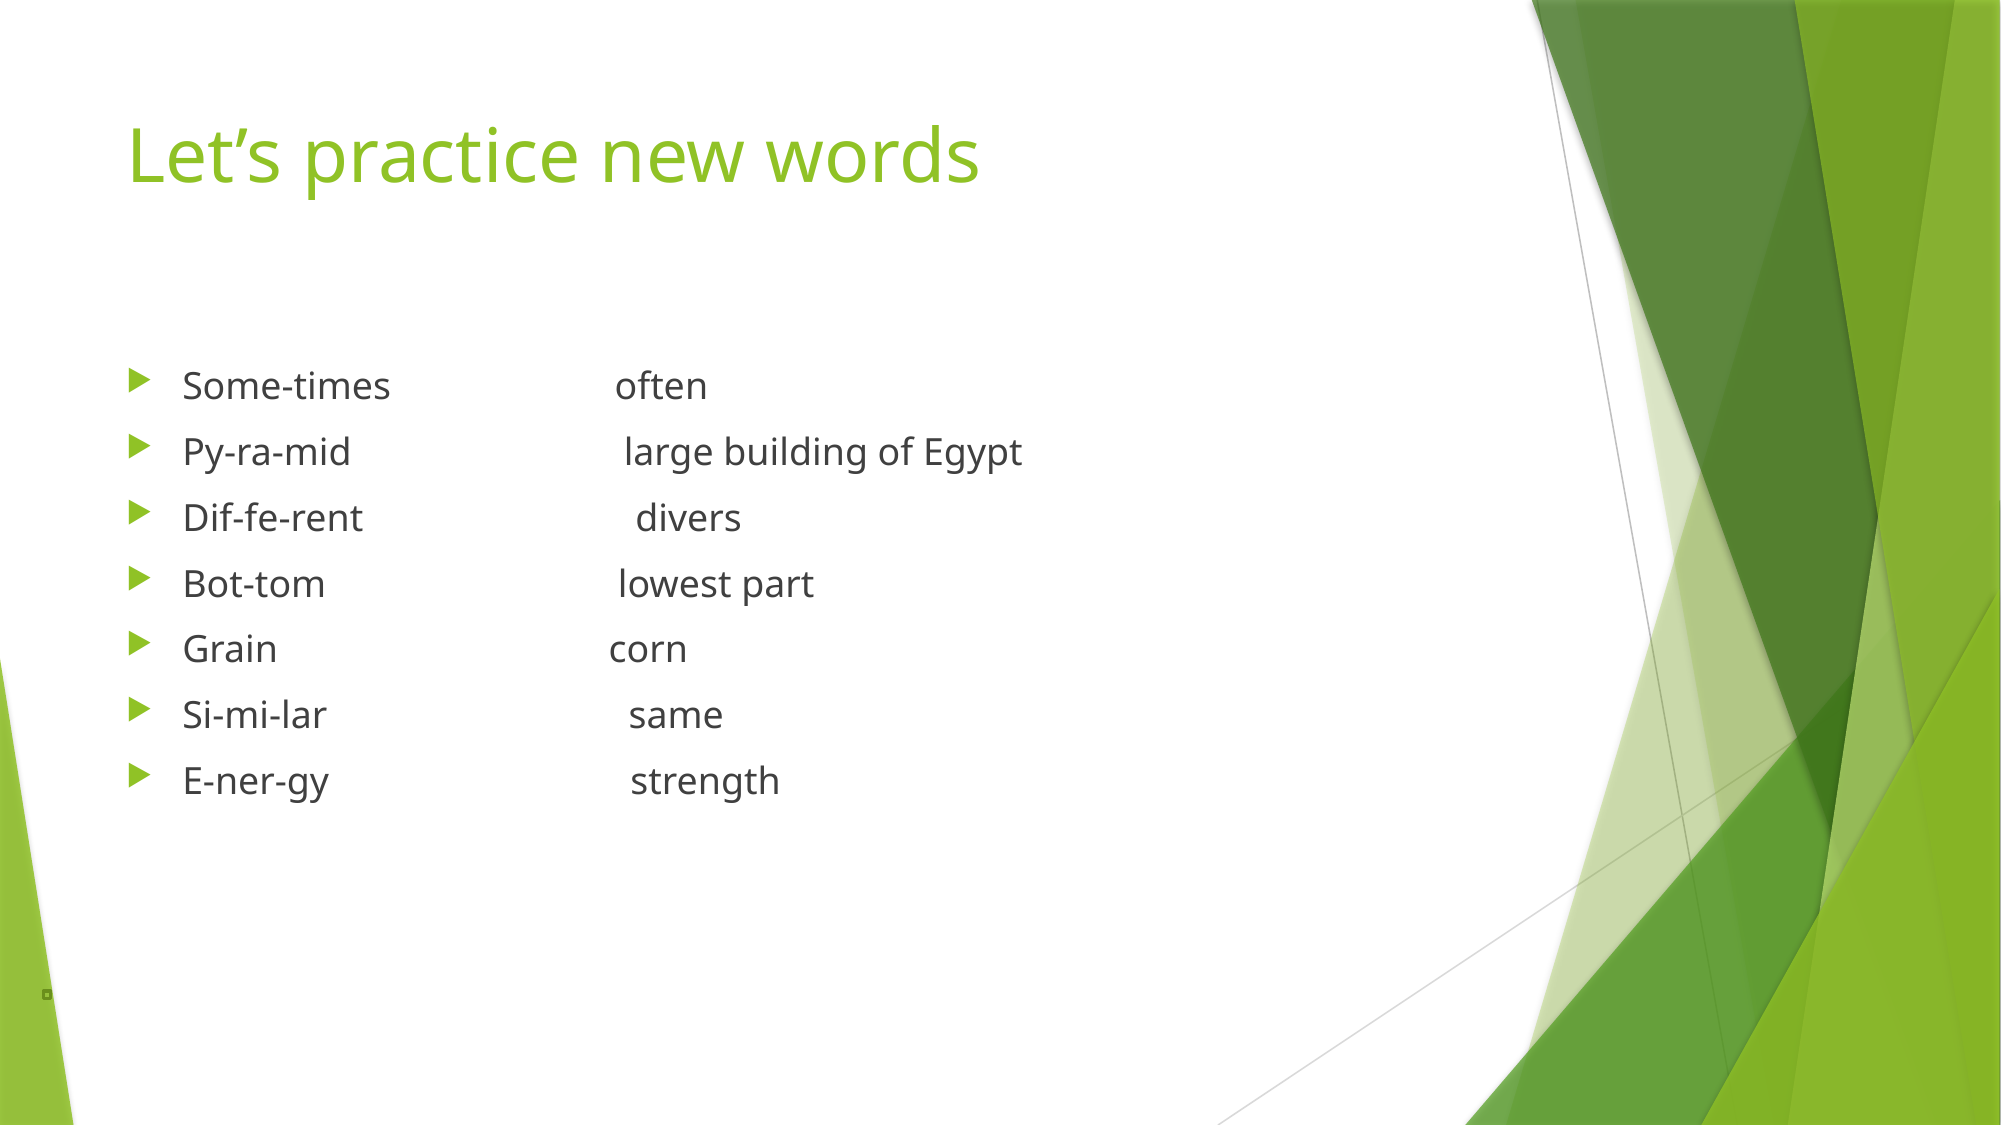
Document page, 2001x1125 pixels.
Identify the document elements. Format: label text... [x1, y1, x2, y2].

text_box [42, 989, 52, 1000]
title Let’s practice new words [111, 99, 1522, 317]
list Some-times often Py-ra-mid large building of Egypt Dif-fe-rent divers Bot-tom lowest part Grain corn Si-mi-lar same E-ner-gy strength [111, 354, 1522, 992]
